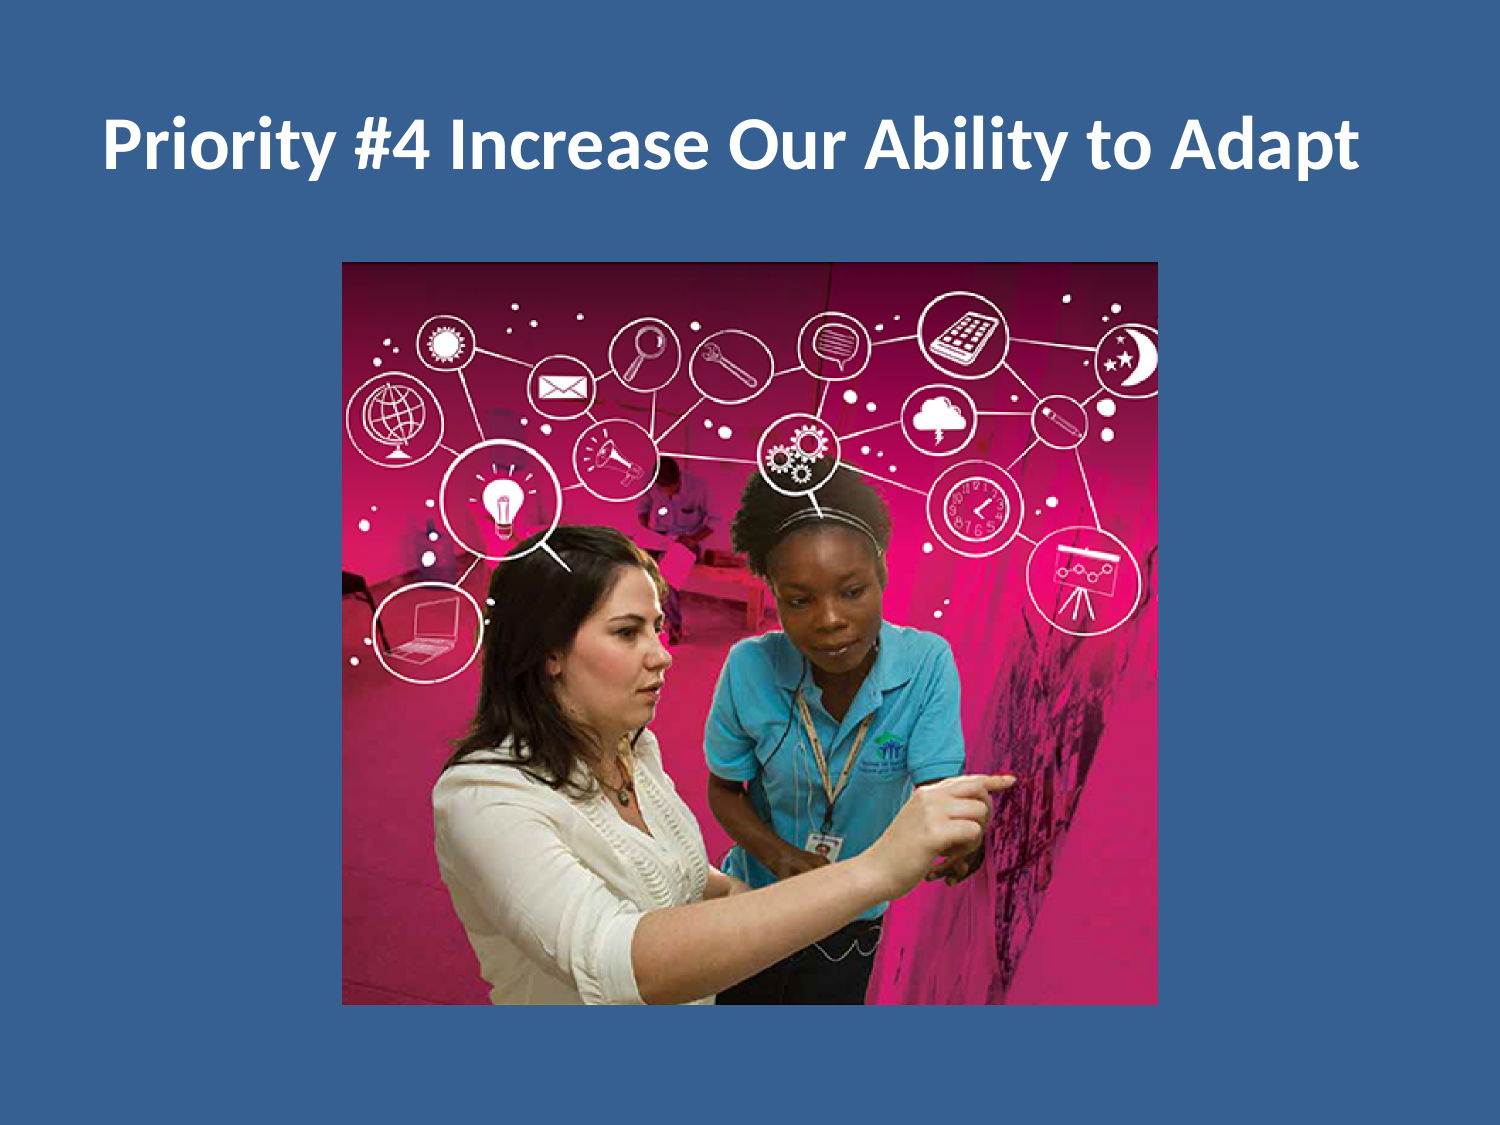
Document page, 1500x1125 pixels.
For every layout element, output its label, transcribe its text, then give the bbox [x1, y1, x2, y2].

title Priority #4 Increase Our Ability to Adapt [75, 45, 1425, 233]
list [342, 262, 1158, 1006]
